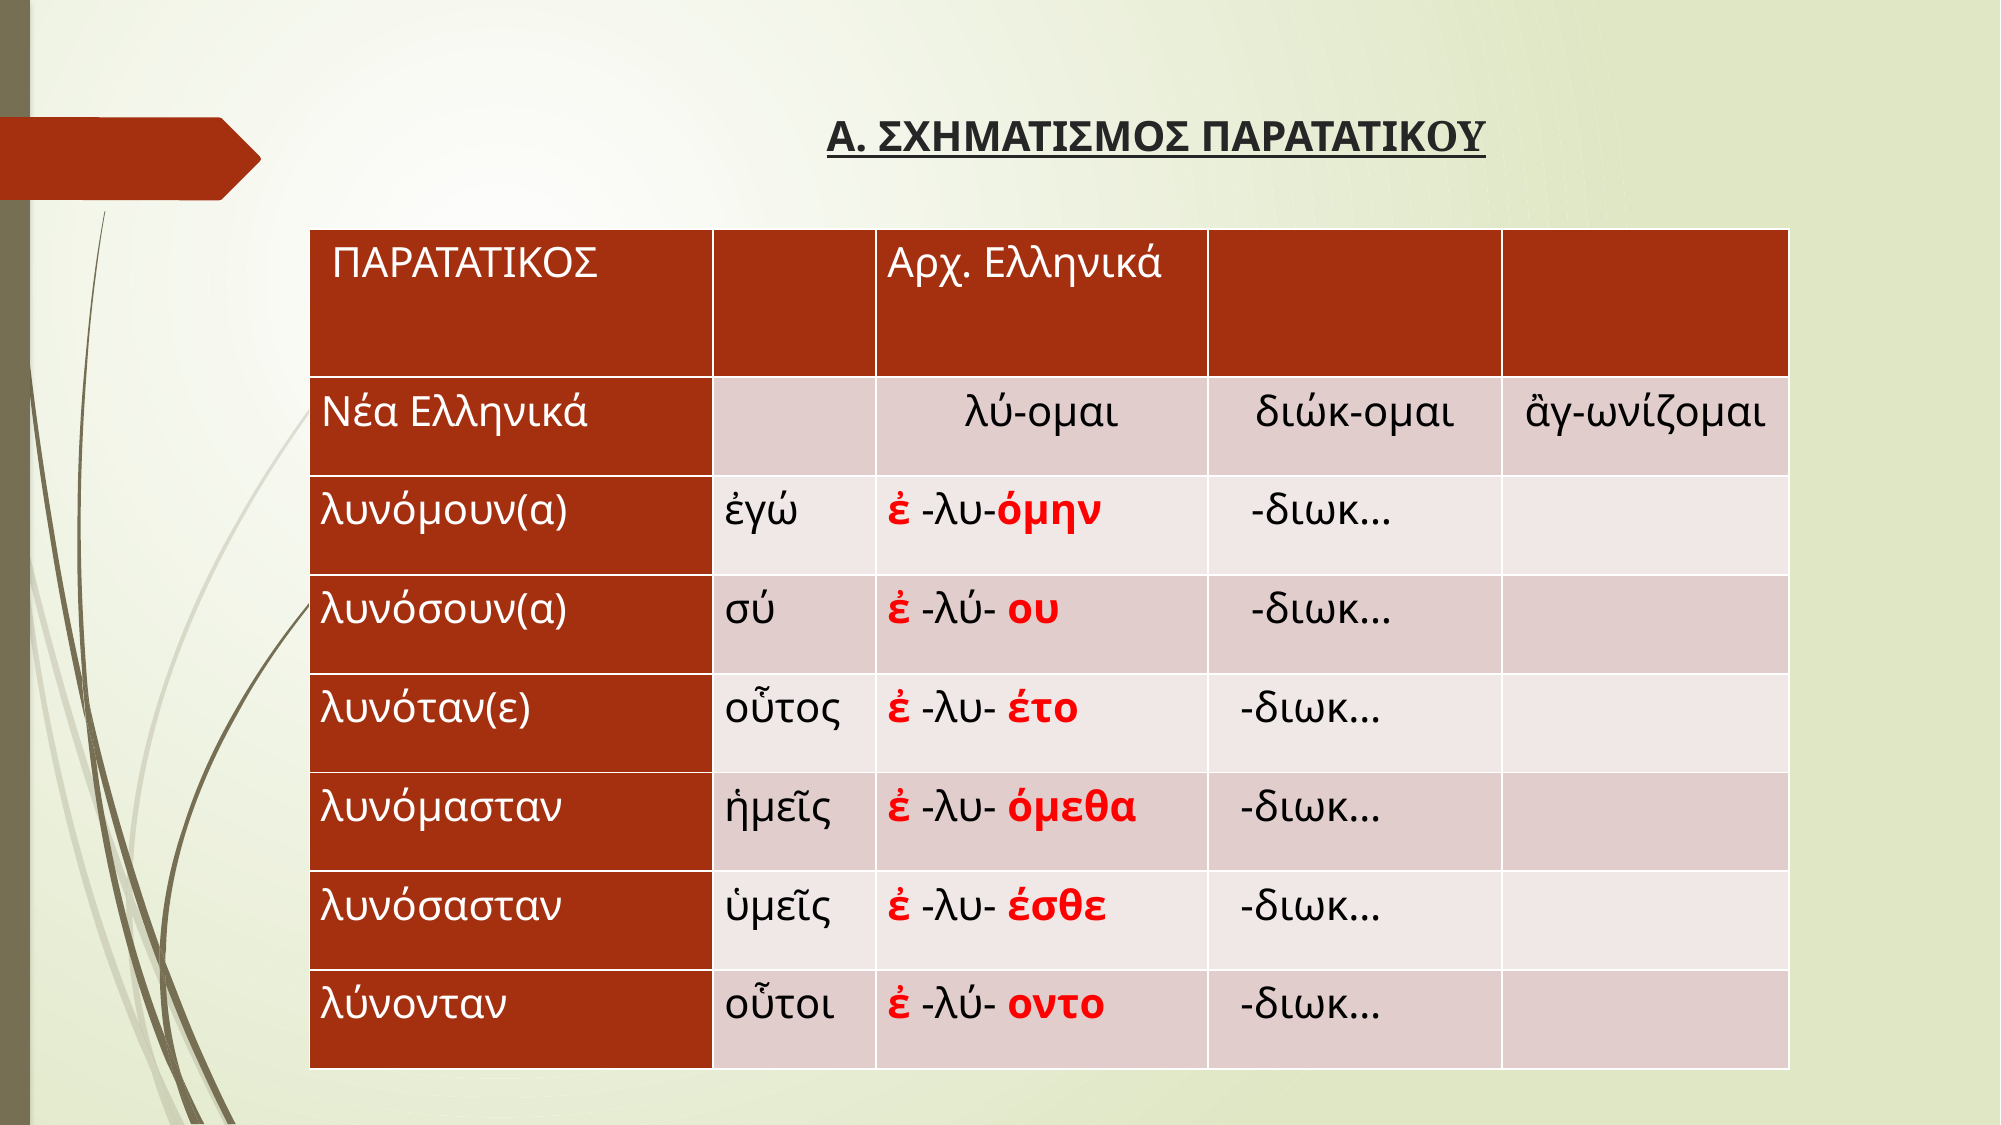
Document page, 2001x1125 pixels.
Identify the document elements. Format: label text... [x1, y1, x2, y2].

table_cell οὗτος [714, 675, 875, 772]
table_cell ἐ -λύ- οντο [877, 971, 1207, 1068]
table_cell [1503, 477, 1788, 574]
table_cell ἂγ-ωνίζομαι [1503, 378, 1788, 475]
table_cell ἡμεῖς [714, 773, 875, 870]
table_cell [1503, 971, 1788, 1068]
table_cell [714, 378, 875, 475]
table_cell Νέα Ελληνικά [310, 378, 712, 475]
title Α. ΣΧΗΜΑΤΙΣΜΟΣ ΠΑΡΑΤΑΤΙΚΟΥ [425, 102, 1888, 313]
table_cell ἐ -λυ- έσθε [877, 872, 1207, 969]
table_cell -διωκ… [1209, 675, 1501, 772]
table_cell οὗτοι [714, 971, 875, 1068]
table_header [714, 230, 875, 376]
table_cell λύνονταν [310, 971, 712, 1068]
table_cell ἐ -λυ- έτο [877, 675, 1207, 772]
table_header [1503, 230, 1788, 376]
table_cell λυνόμασταν [310, 773, 712, 870]
table_cell σύ [714, 576, 875, 673]
table_cell [1503, 773, 1788, 870]
table_cell ὑμεῖς [714, 872, 875, 969]
table_cell [1503, 675, 1788, 772]
table_cell ἐ -λύ- ου [877, 576, 1207, 673]
table_cell -διωκ… [1209, 872, 1501, 969]
table_cell -διωκ… [1209, 477, 1501, 574]
table_cell [1503, 872, 1788, 969]
table_header ΠΑΡΑΤΑΤΙΚΟΣ [310, 230, 712, 376]
table_cell λύ-ομαι [877, 378, 1207, 475]
table_header Αρχ. Ελληνικά [877, 230, 1207, 376]
table_cell -διωκ… [1209, 773, 1501, 870]
table_cell ἐ -λυ- όμεθα [877, 773, 1207, 870]
table_cell ἐ -λυ-όμην [877, 477, 1207, 574]
table_cell ἐγώ [714, 477, 875, 574]
table_cell λυνόμουν(α) [310, 477, 712, 574]
table_cell -διωκ… [1209, 971, 1501, 1068]
table_cell -διωκ… [1209, 576, 1501, 673]
table_cell λυνόταν(ε) [310, 675, 712, 772]
table_cell [1503, 576, 1788, 673]
table_header [1209, 230, 1501, 376]
table_cell λυνόσουν(α) [310, 576, 712, 673]
table_cell λυνόσασταν [310, 872, 712, 969]
table_cell διώκ-ομαι [1209, 378, 1501, 475]
